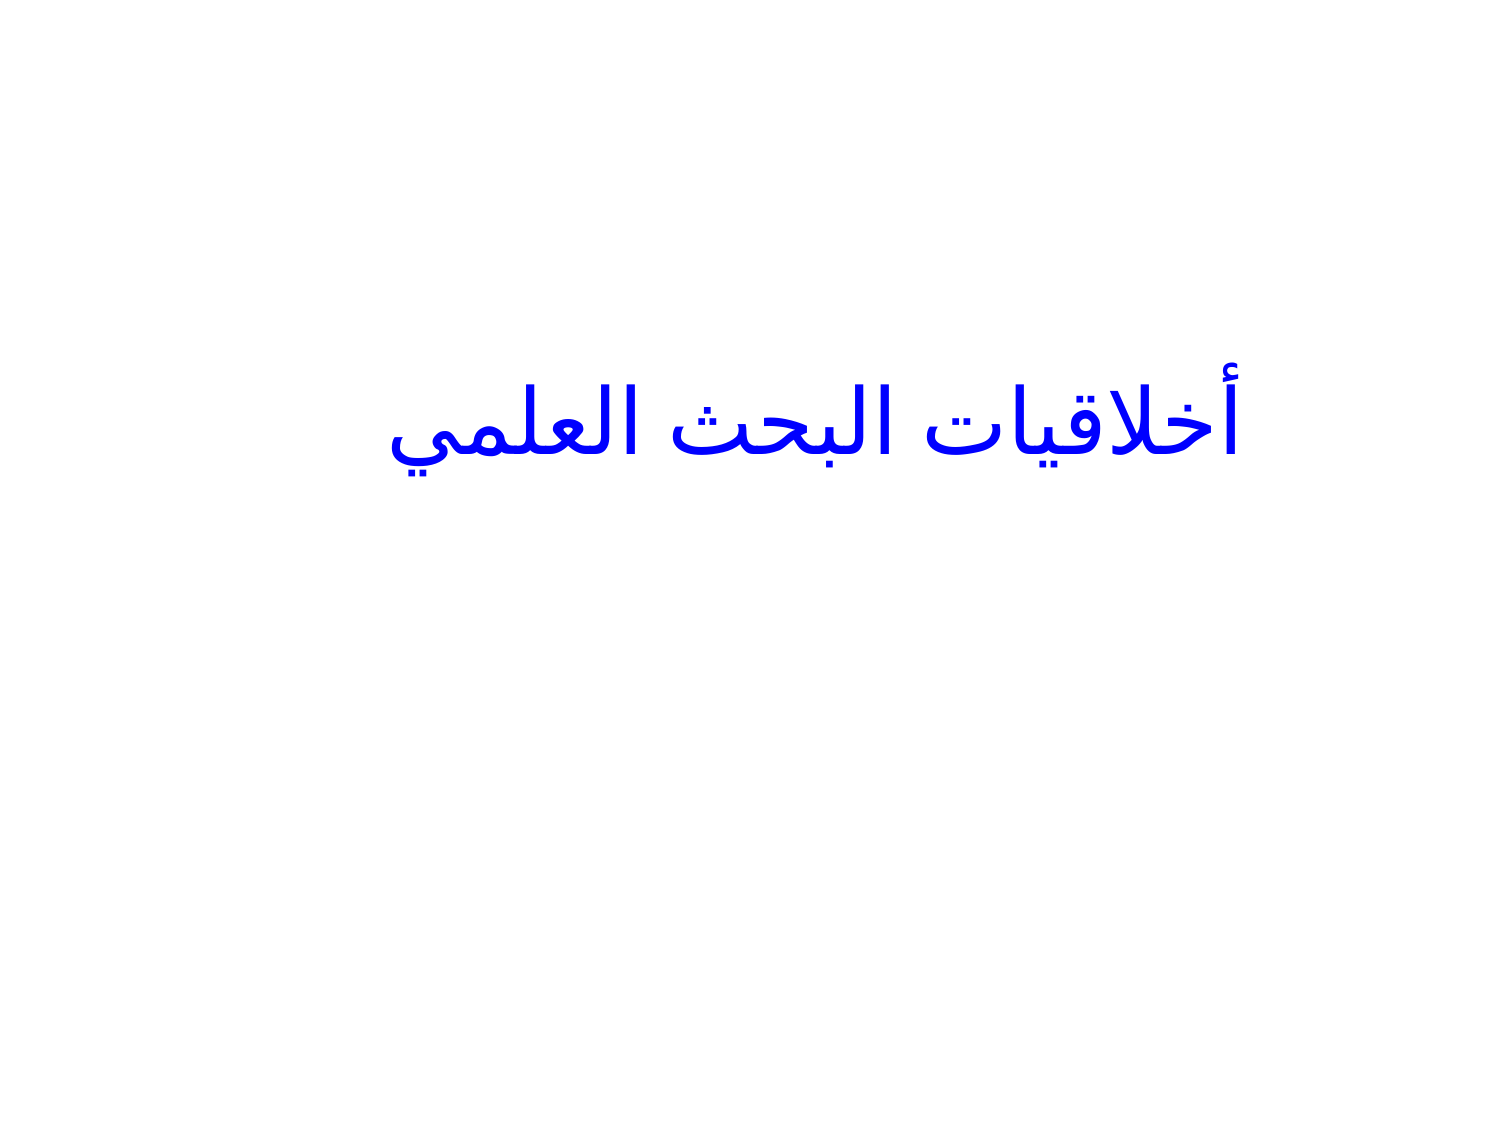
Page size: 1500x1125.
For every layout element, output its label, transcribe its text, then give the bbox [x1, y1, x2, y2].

text_box أخلاقيات البحث العلمي [347, 355, 1284, 520]
